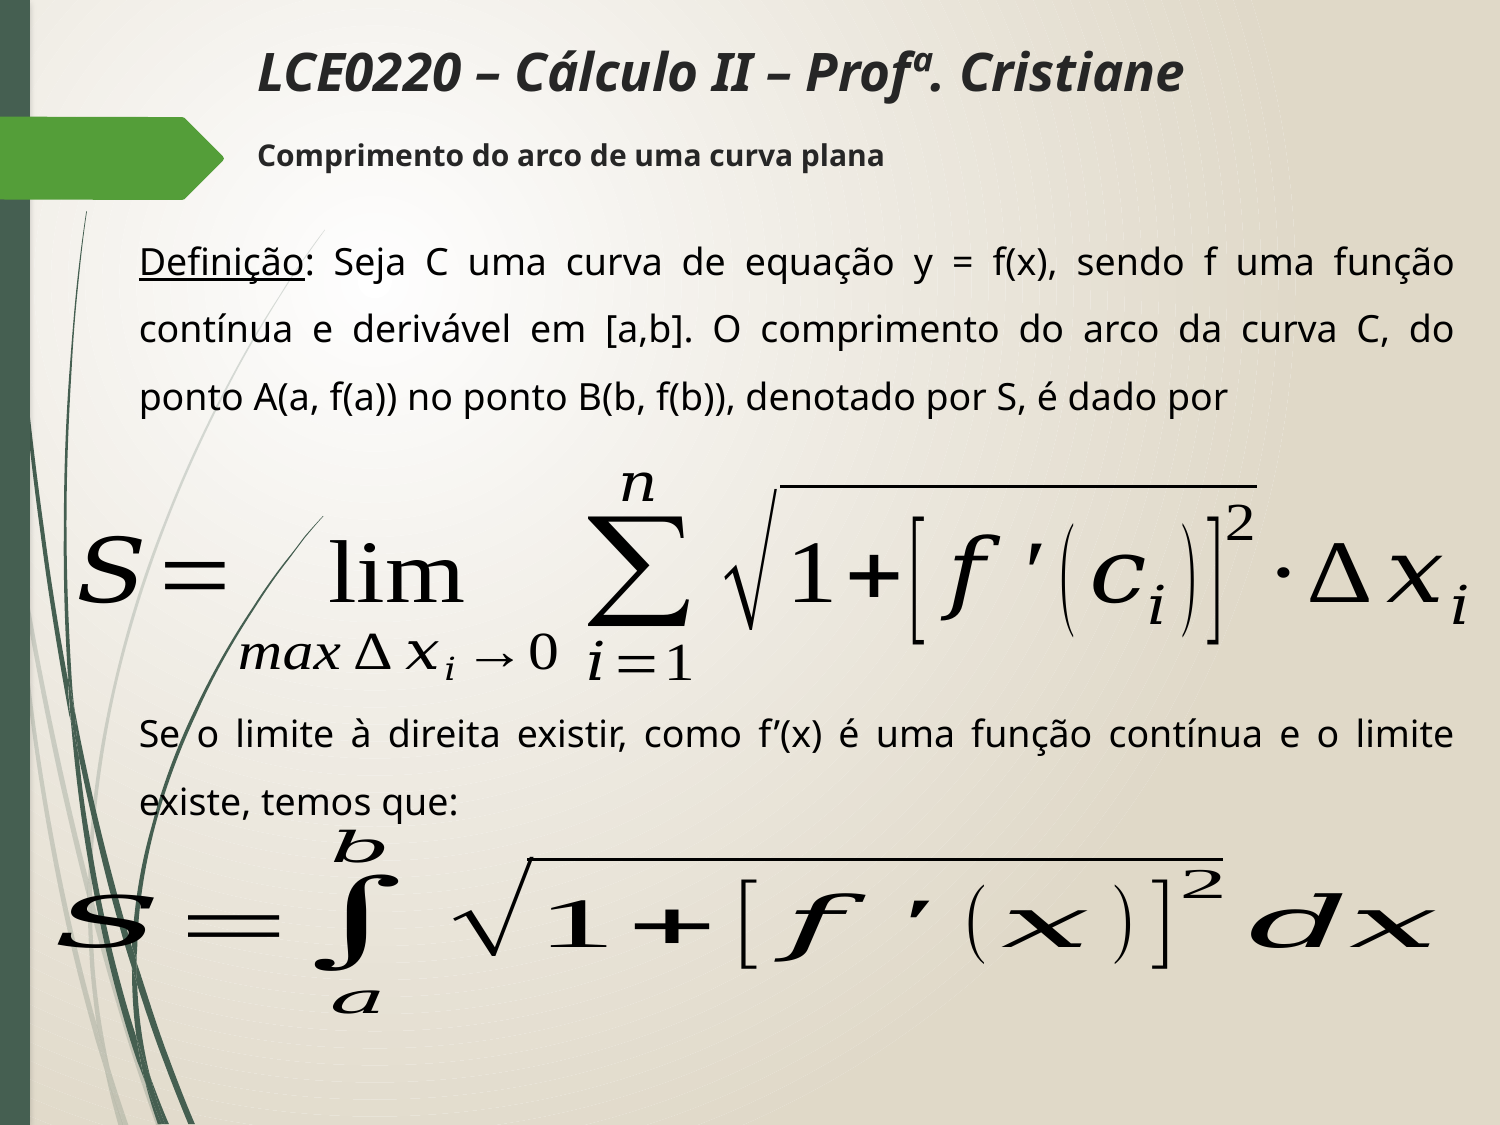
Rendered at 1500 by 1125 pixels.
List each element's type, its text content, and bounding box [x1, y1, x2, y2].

text_box Definição: Seja C uma curva de equação y = f(x), sendo f uma função contínua e derivável em [a,b]. O comprimento do arco da curva C, do ponto A(a, f(a)) no ponto B(b, f(b)), denotado por S, é dado por Se o limite à direita existir, como f’(x) é uma função contínua e o limite existe, temos que: [123, 208, 1471, 831]
text_box LCE0220 – Cálculo II – Profª. Cristiane Comprimento do arco de uma curva plana [242, 30, 1471, 182]
